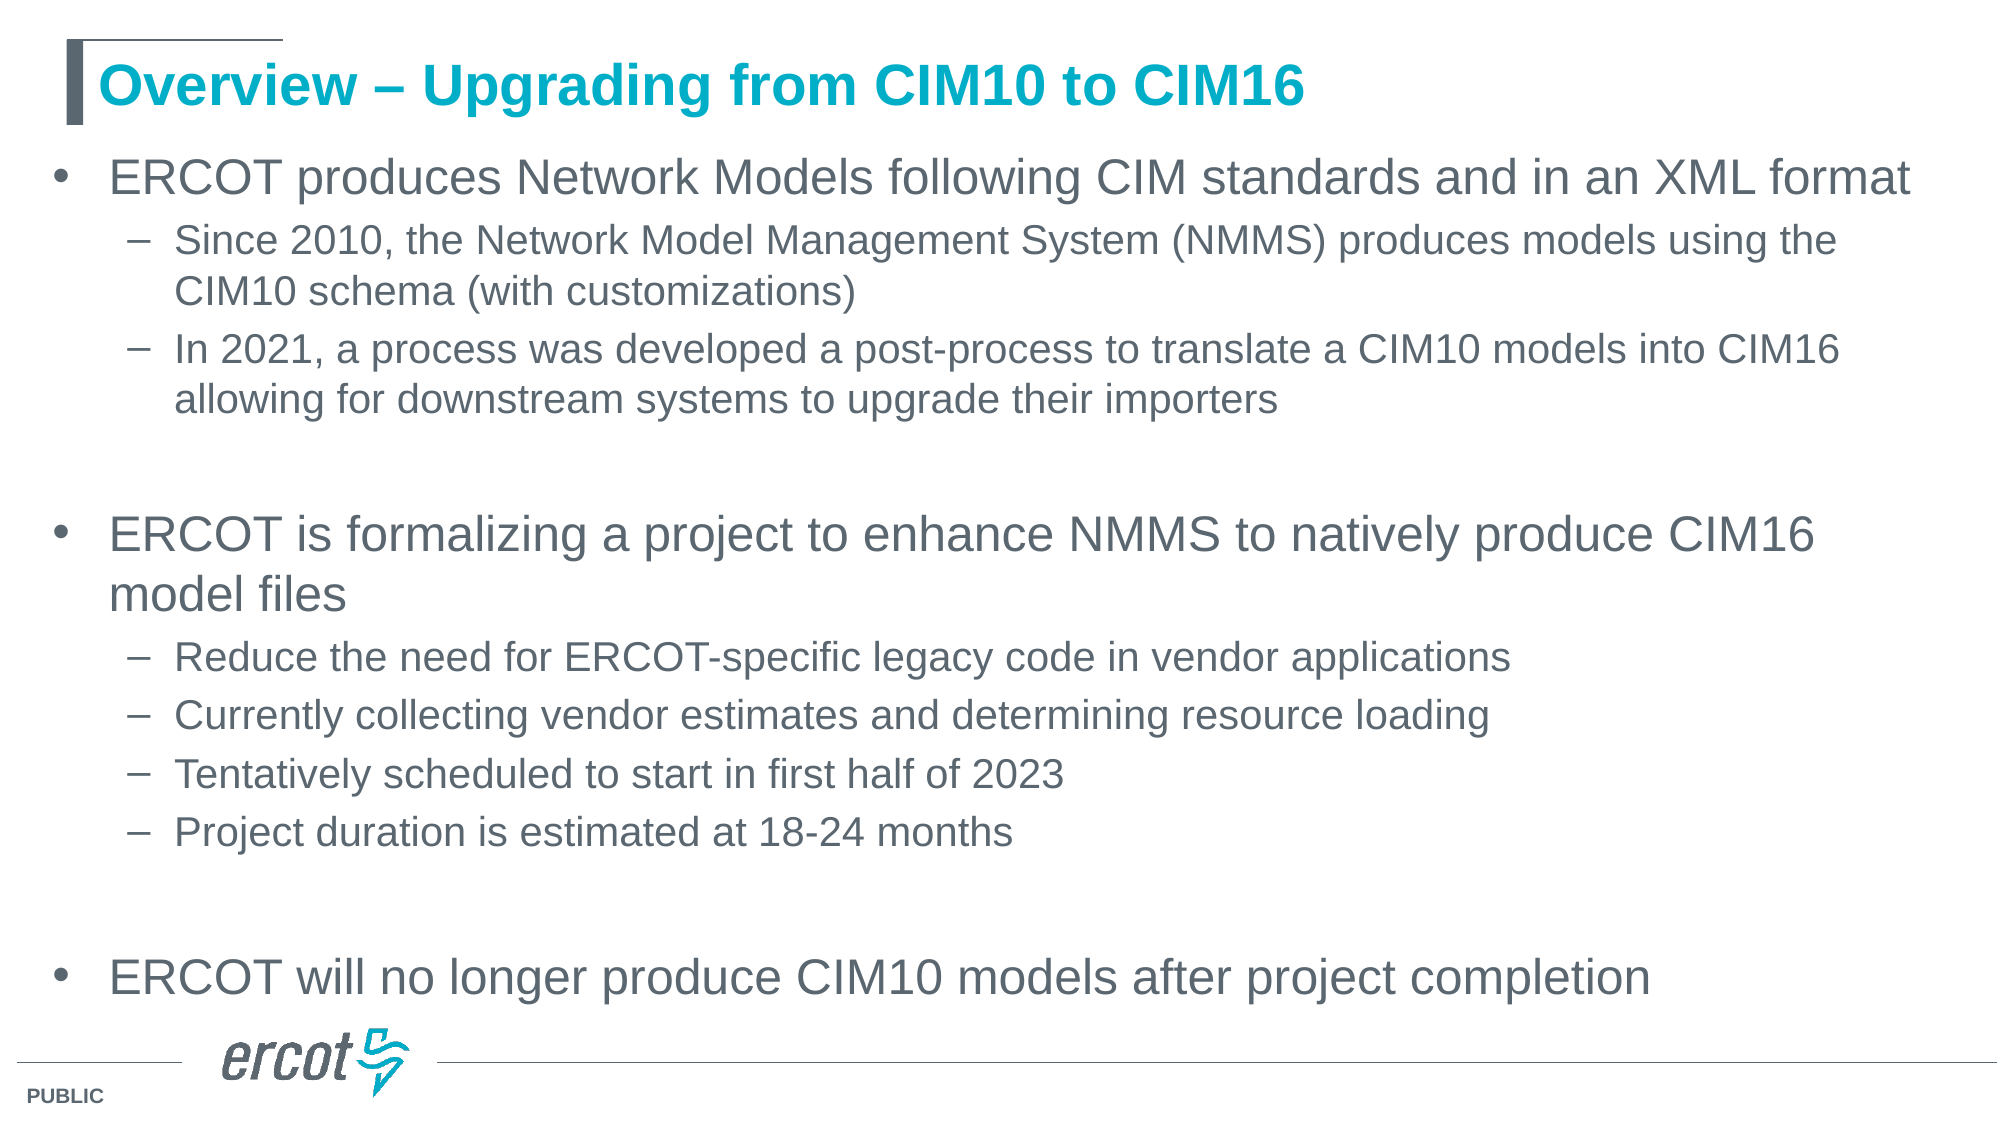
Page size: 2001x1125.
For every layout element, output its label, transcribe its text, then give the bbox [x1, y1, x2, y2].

list ERCOT produces Network Models following CIM standards and in an XML format Since 2010, the Network Model Management System (NMMS) produces models using the CIM10 schema (with customizations) In 2021, a process was developed a post-process to translate a CIM10 models into CIM16 allowing for downstream systems to upgrade their importers ERCOT is formalizing a project to enhance NMMS to natively produce CIM16 model files Reduce the need for ERCOT-specific legacy code in vendor applications Currently collecting vendor estimates and determining resource loading Tentatively scheduled to start in first half of 2023 Project duration is estimated at 18-24 months ERCOT will no longer produce CIM10 models after project completion [37, 137, 1950, 950]
picture [218, 1024, 413, 1100]
title Overview – Upgrading from CIM10 to CIM16 [83, 39, 1934, 125]
